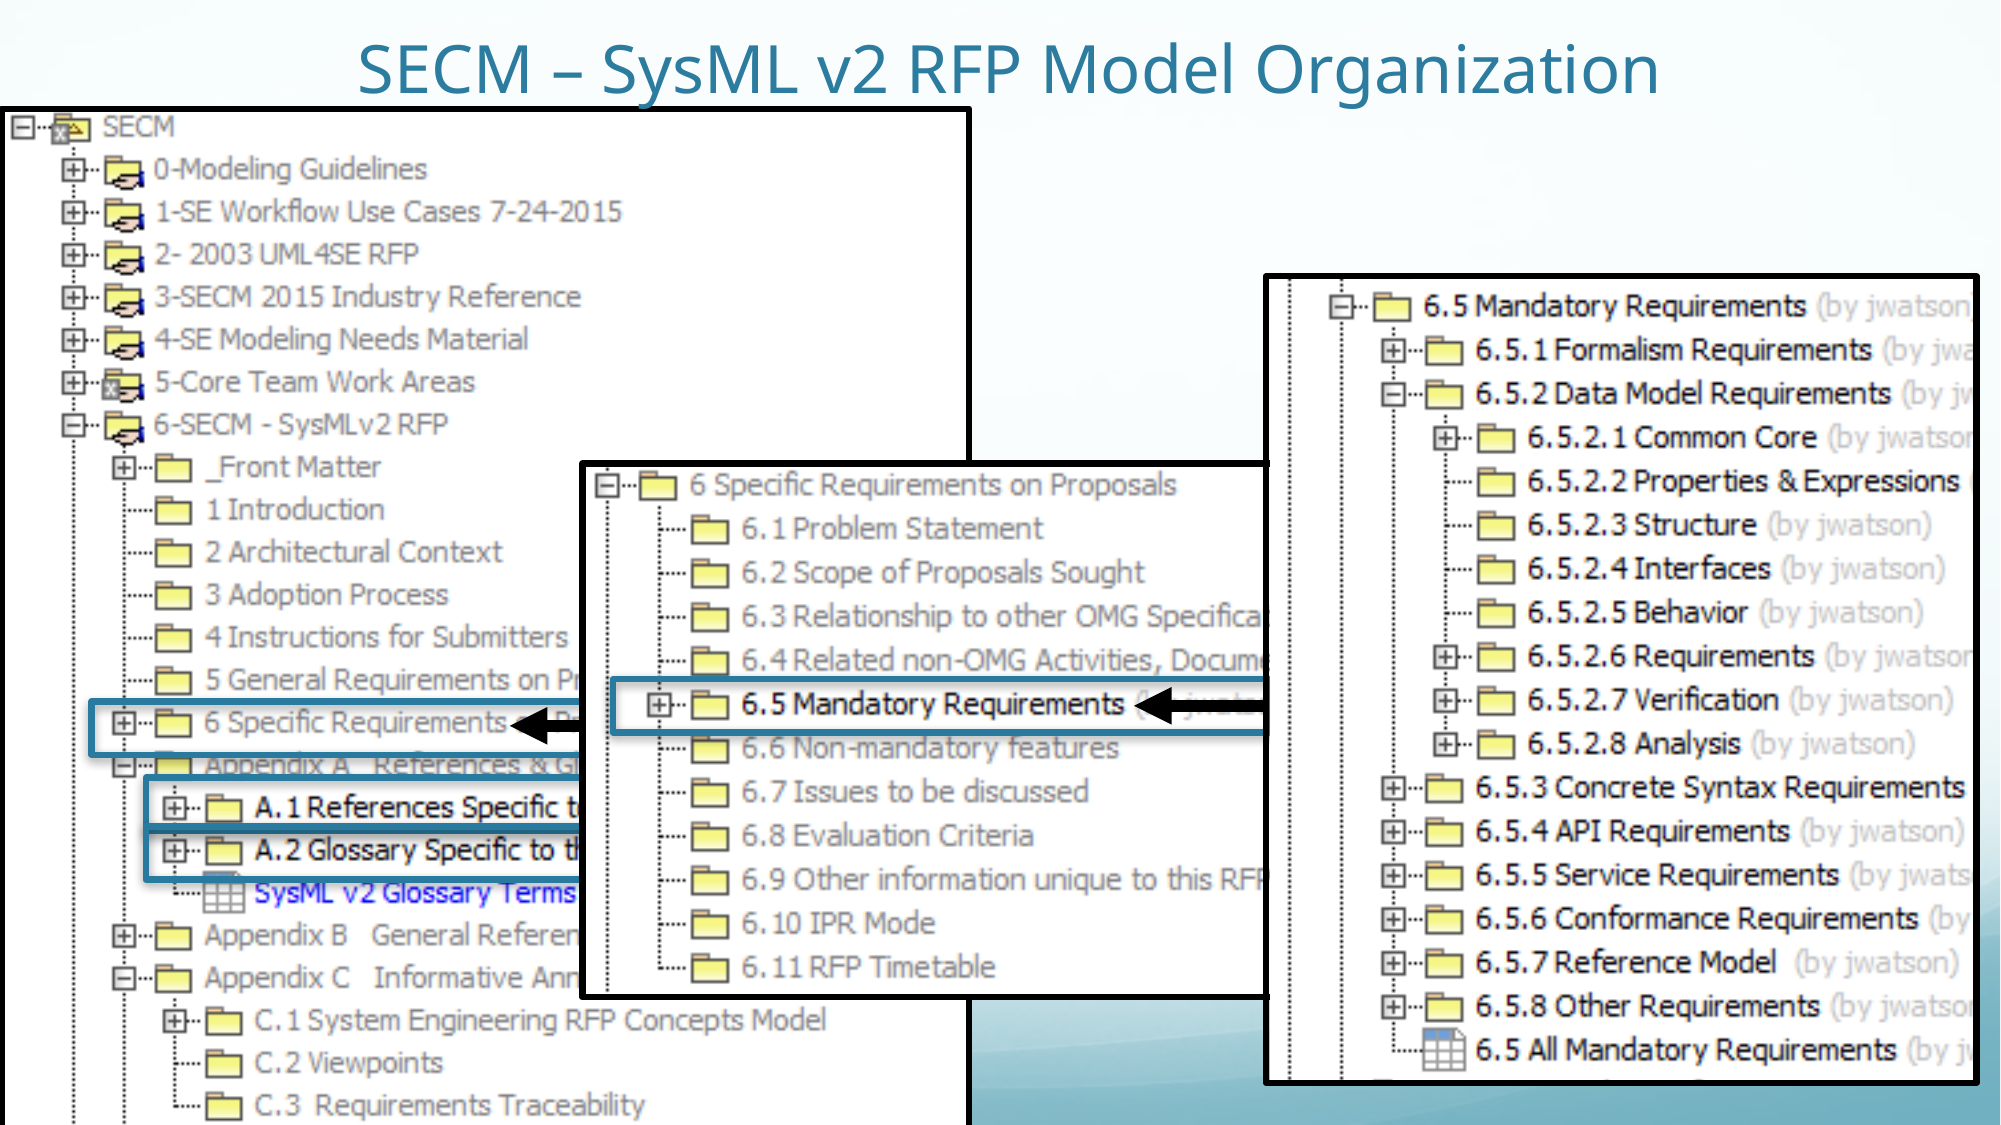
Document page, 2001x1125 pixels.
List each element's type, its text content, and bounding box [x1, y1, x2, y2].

title SECM – SysML v2 RFP Model Organization [131, 0, 1891, 115]
picture [3, 111, 1974, 1125]
